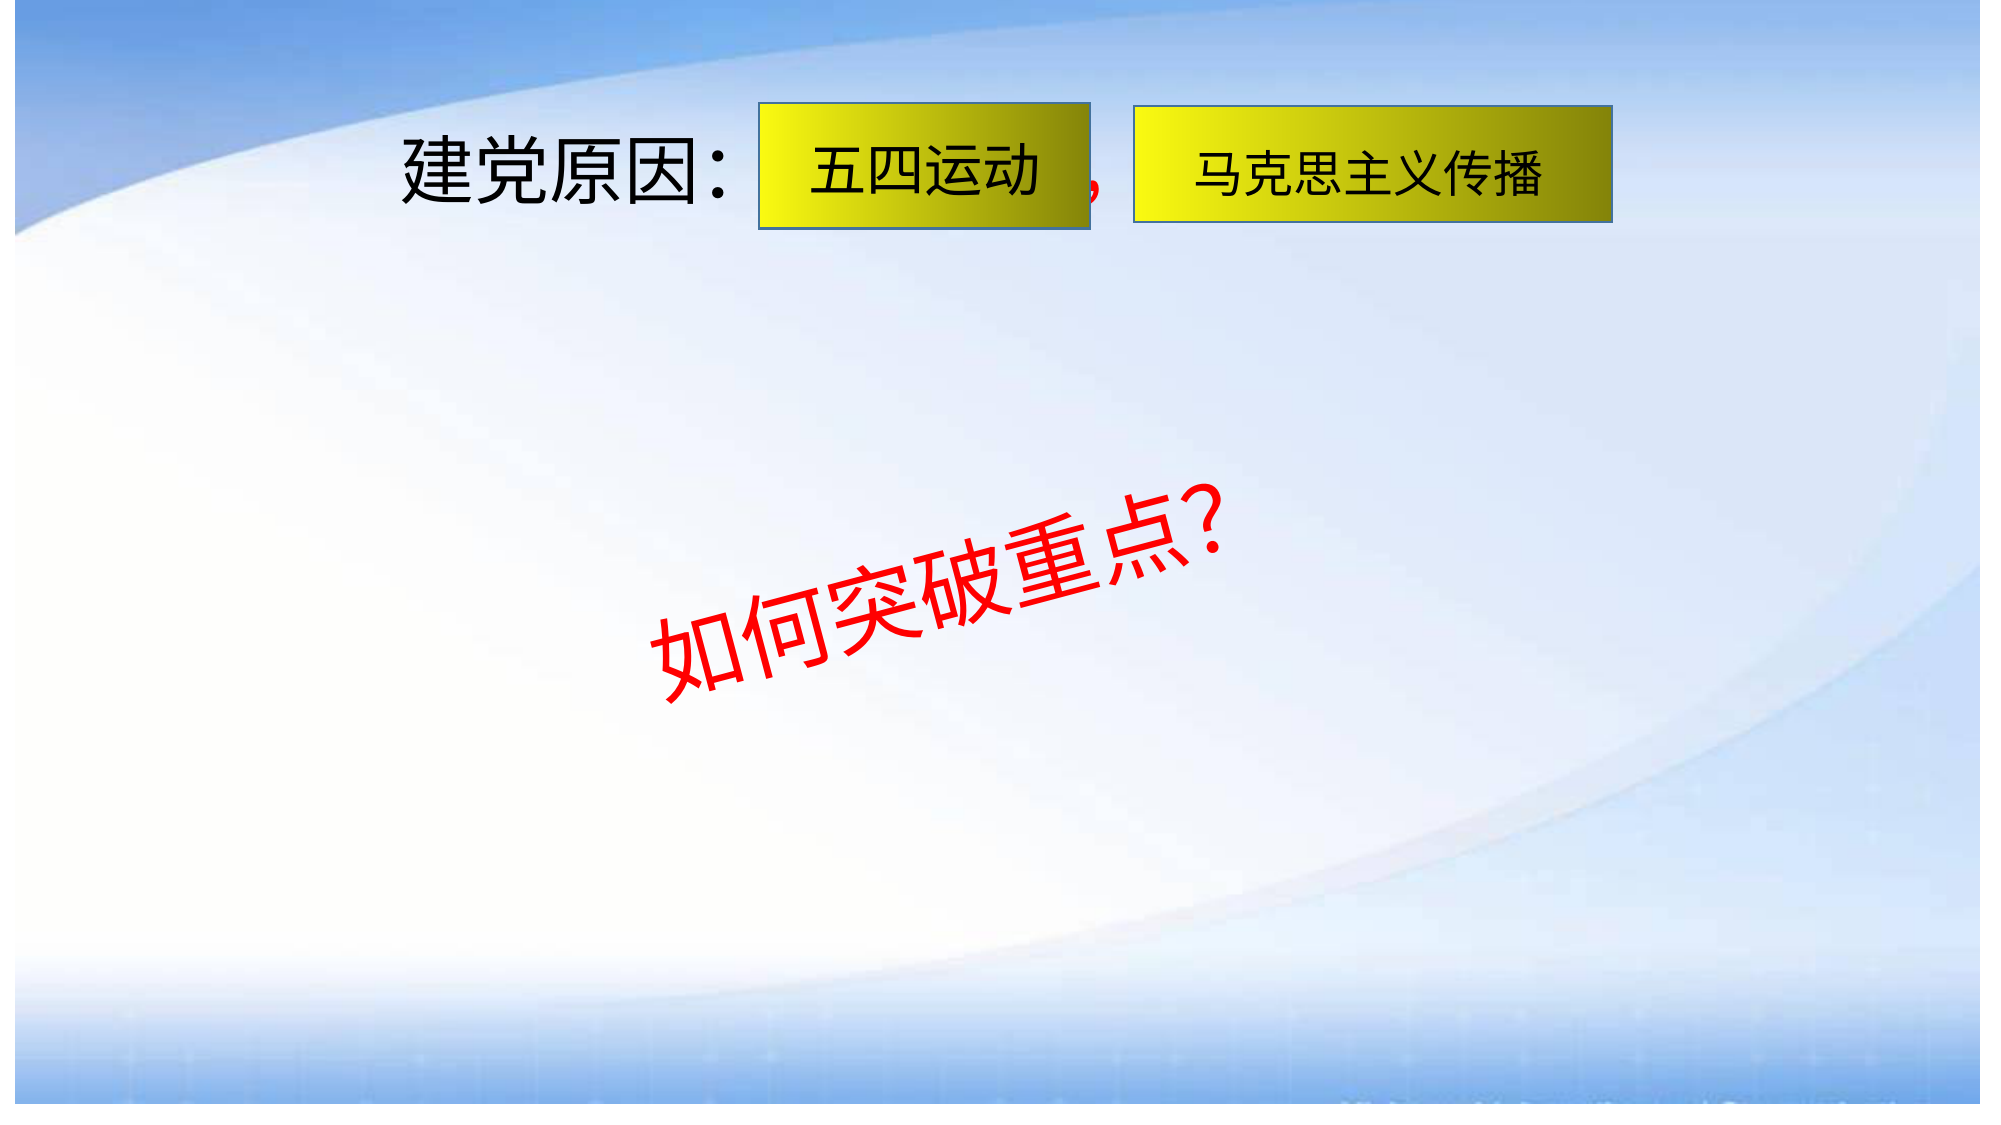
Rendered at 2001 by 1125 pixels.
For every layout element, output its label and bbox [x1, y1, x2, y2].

text_box [1133, 105, 1612, 222]
list [15, 0, 1980, 1104]
text_box [759, 102, 1091, 229]
